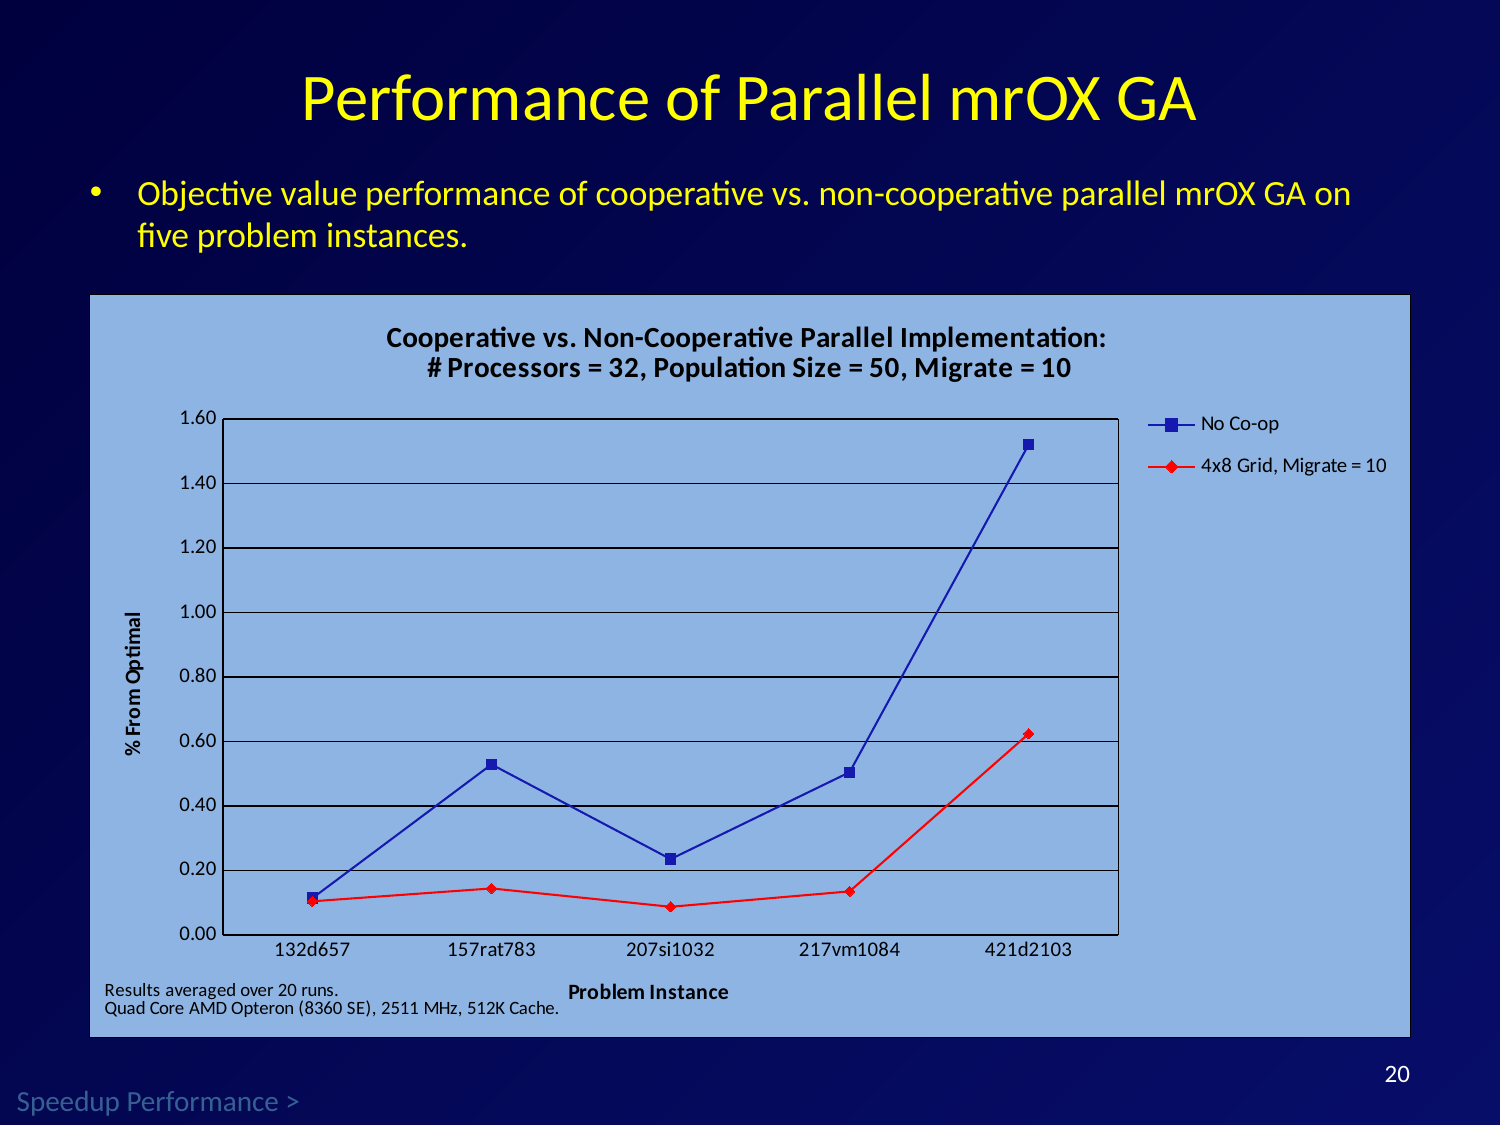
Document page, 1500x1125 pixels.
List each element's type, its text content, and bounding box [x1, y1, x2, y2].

text_box Speedup Performance > [1, 1074, 316, 1125]
chart [89, 294, 1411, 1038]
slide_number 20 [1074, 1042, 1425, 1103]
text_box Objective value performance of cooperative vs. non-cooperative parallel mrOX GA on five problem instances. [74, 188, 1425, 263]
text_box Performance of Parallel mrOX GA [74, 0, 1425, 188]
